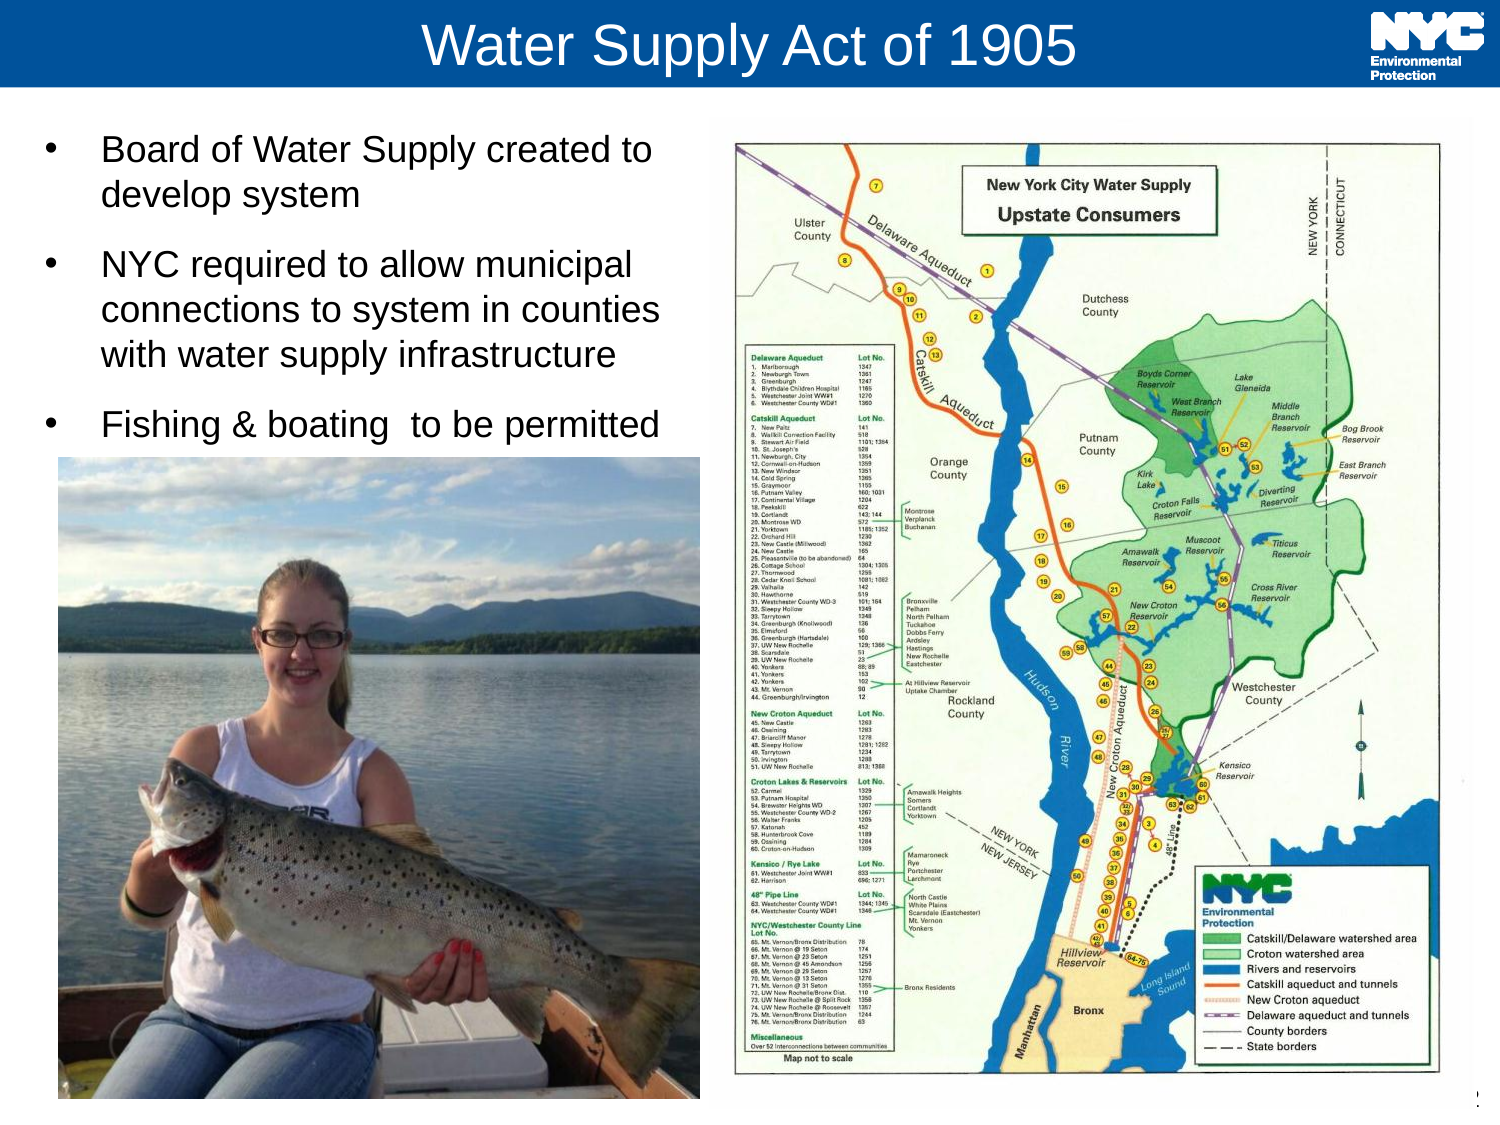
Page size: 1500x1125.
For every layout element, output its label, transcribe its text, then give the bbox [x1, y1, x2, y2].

text_box Board of Water Supply created to develop system NYC required to allow municipal connections to system in counties with water supply infrastructure Fishing & boating to be permitted [29, 117, 689, 860]
title Water Supply Act of 1905 [131, 0, 1369, 88]
picture [1371, 12, 1484, 80]
picture [709, 117, 1477, 1110]
picture [58, 457, 700, 1099]
